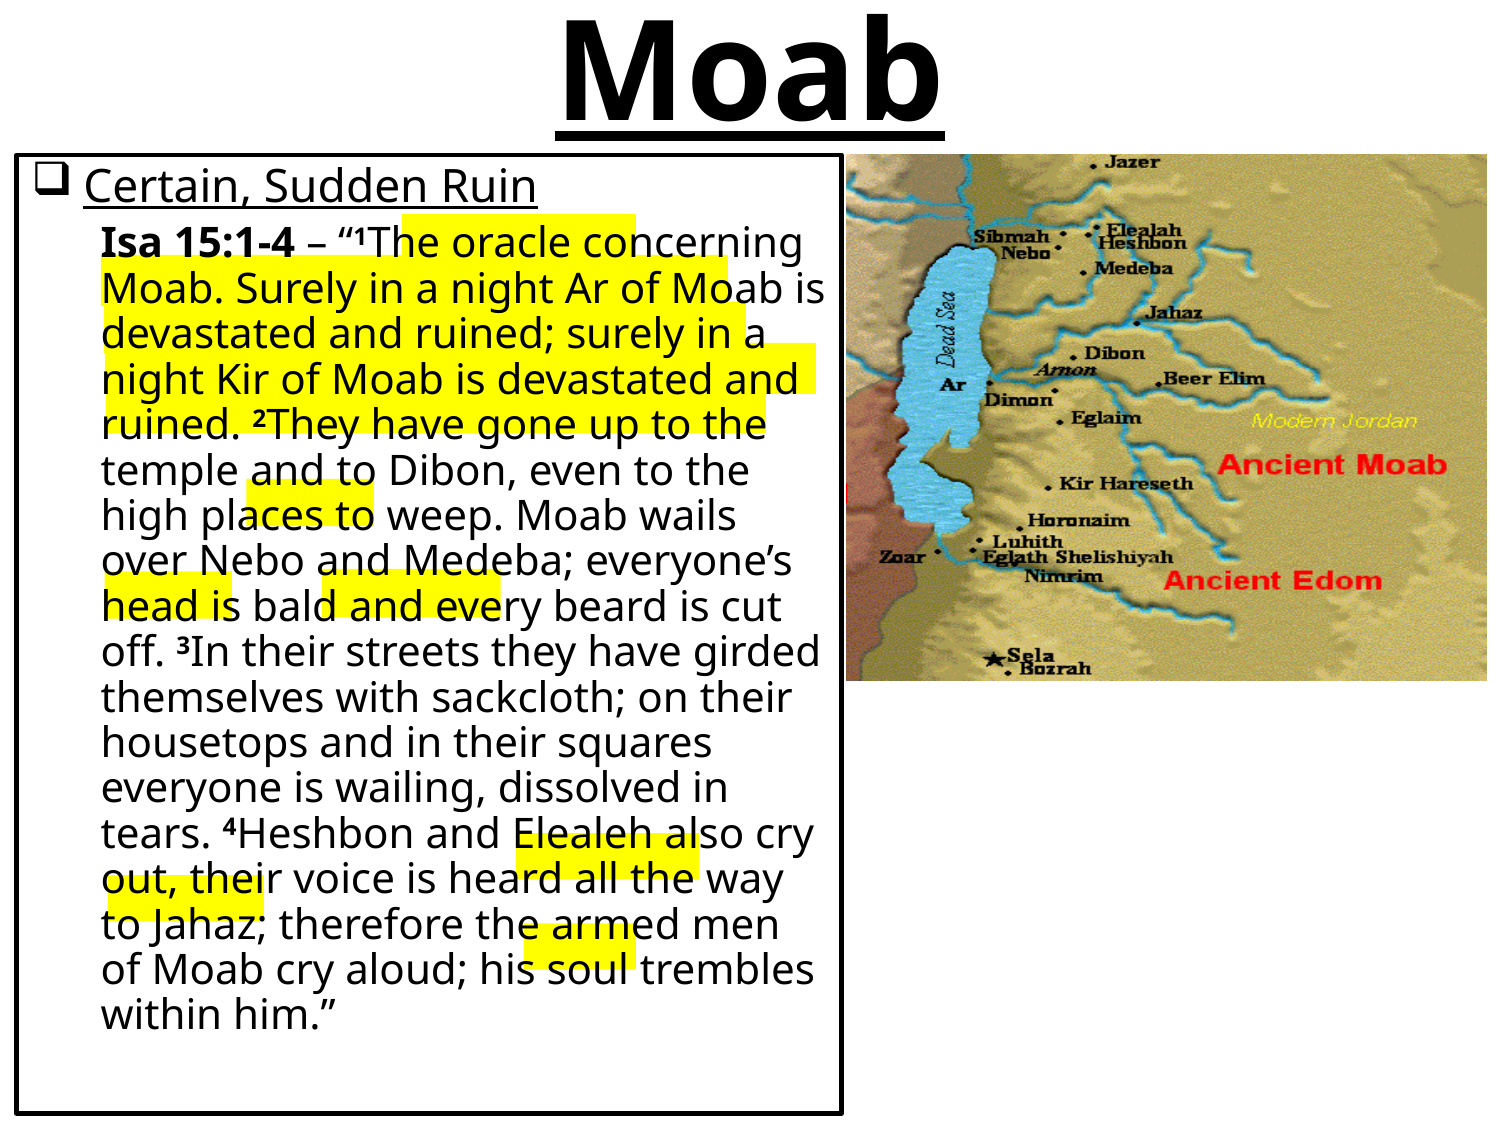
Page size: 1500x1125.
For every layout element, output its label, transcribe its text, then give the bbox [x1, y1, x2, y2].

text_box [100, 213, 816, 433]
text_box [104, 433, 765, 970]
text_box Certain, Sudden Ruin Isa 15:1-4 – “1The oracle concerning Moab. Surely in a night Ar of Moab is devastated and ruined; surely in a night Kir of Moab is devastated and ruined. 2They have gone up to the temple and to Dibon, even to the high places to weep. Moab wails over Nebo and Medeba; everyone’s head is bald and every beard is cut off. 3In their streets they have girded themselves with sackcloth; on their housetops and in their squares everyone is wailing, dissolved in tears. 4Heshbon and Elealeh also cry out, their voice is heard all the way to Jahaz; therefore the armed men of Moab cry aloud; his soul trembles within him.” [16, 158, 842, 1114]
text_box Moab [0, 0, 1500, 158]
picture [846, 154, 1487, 681]
